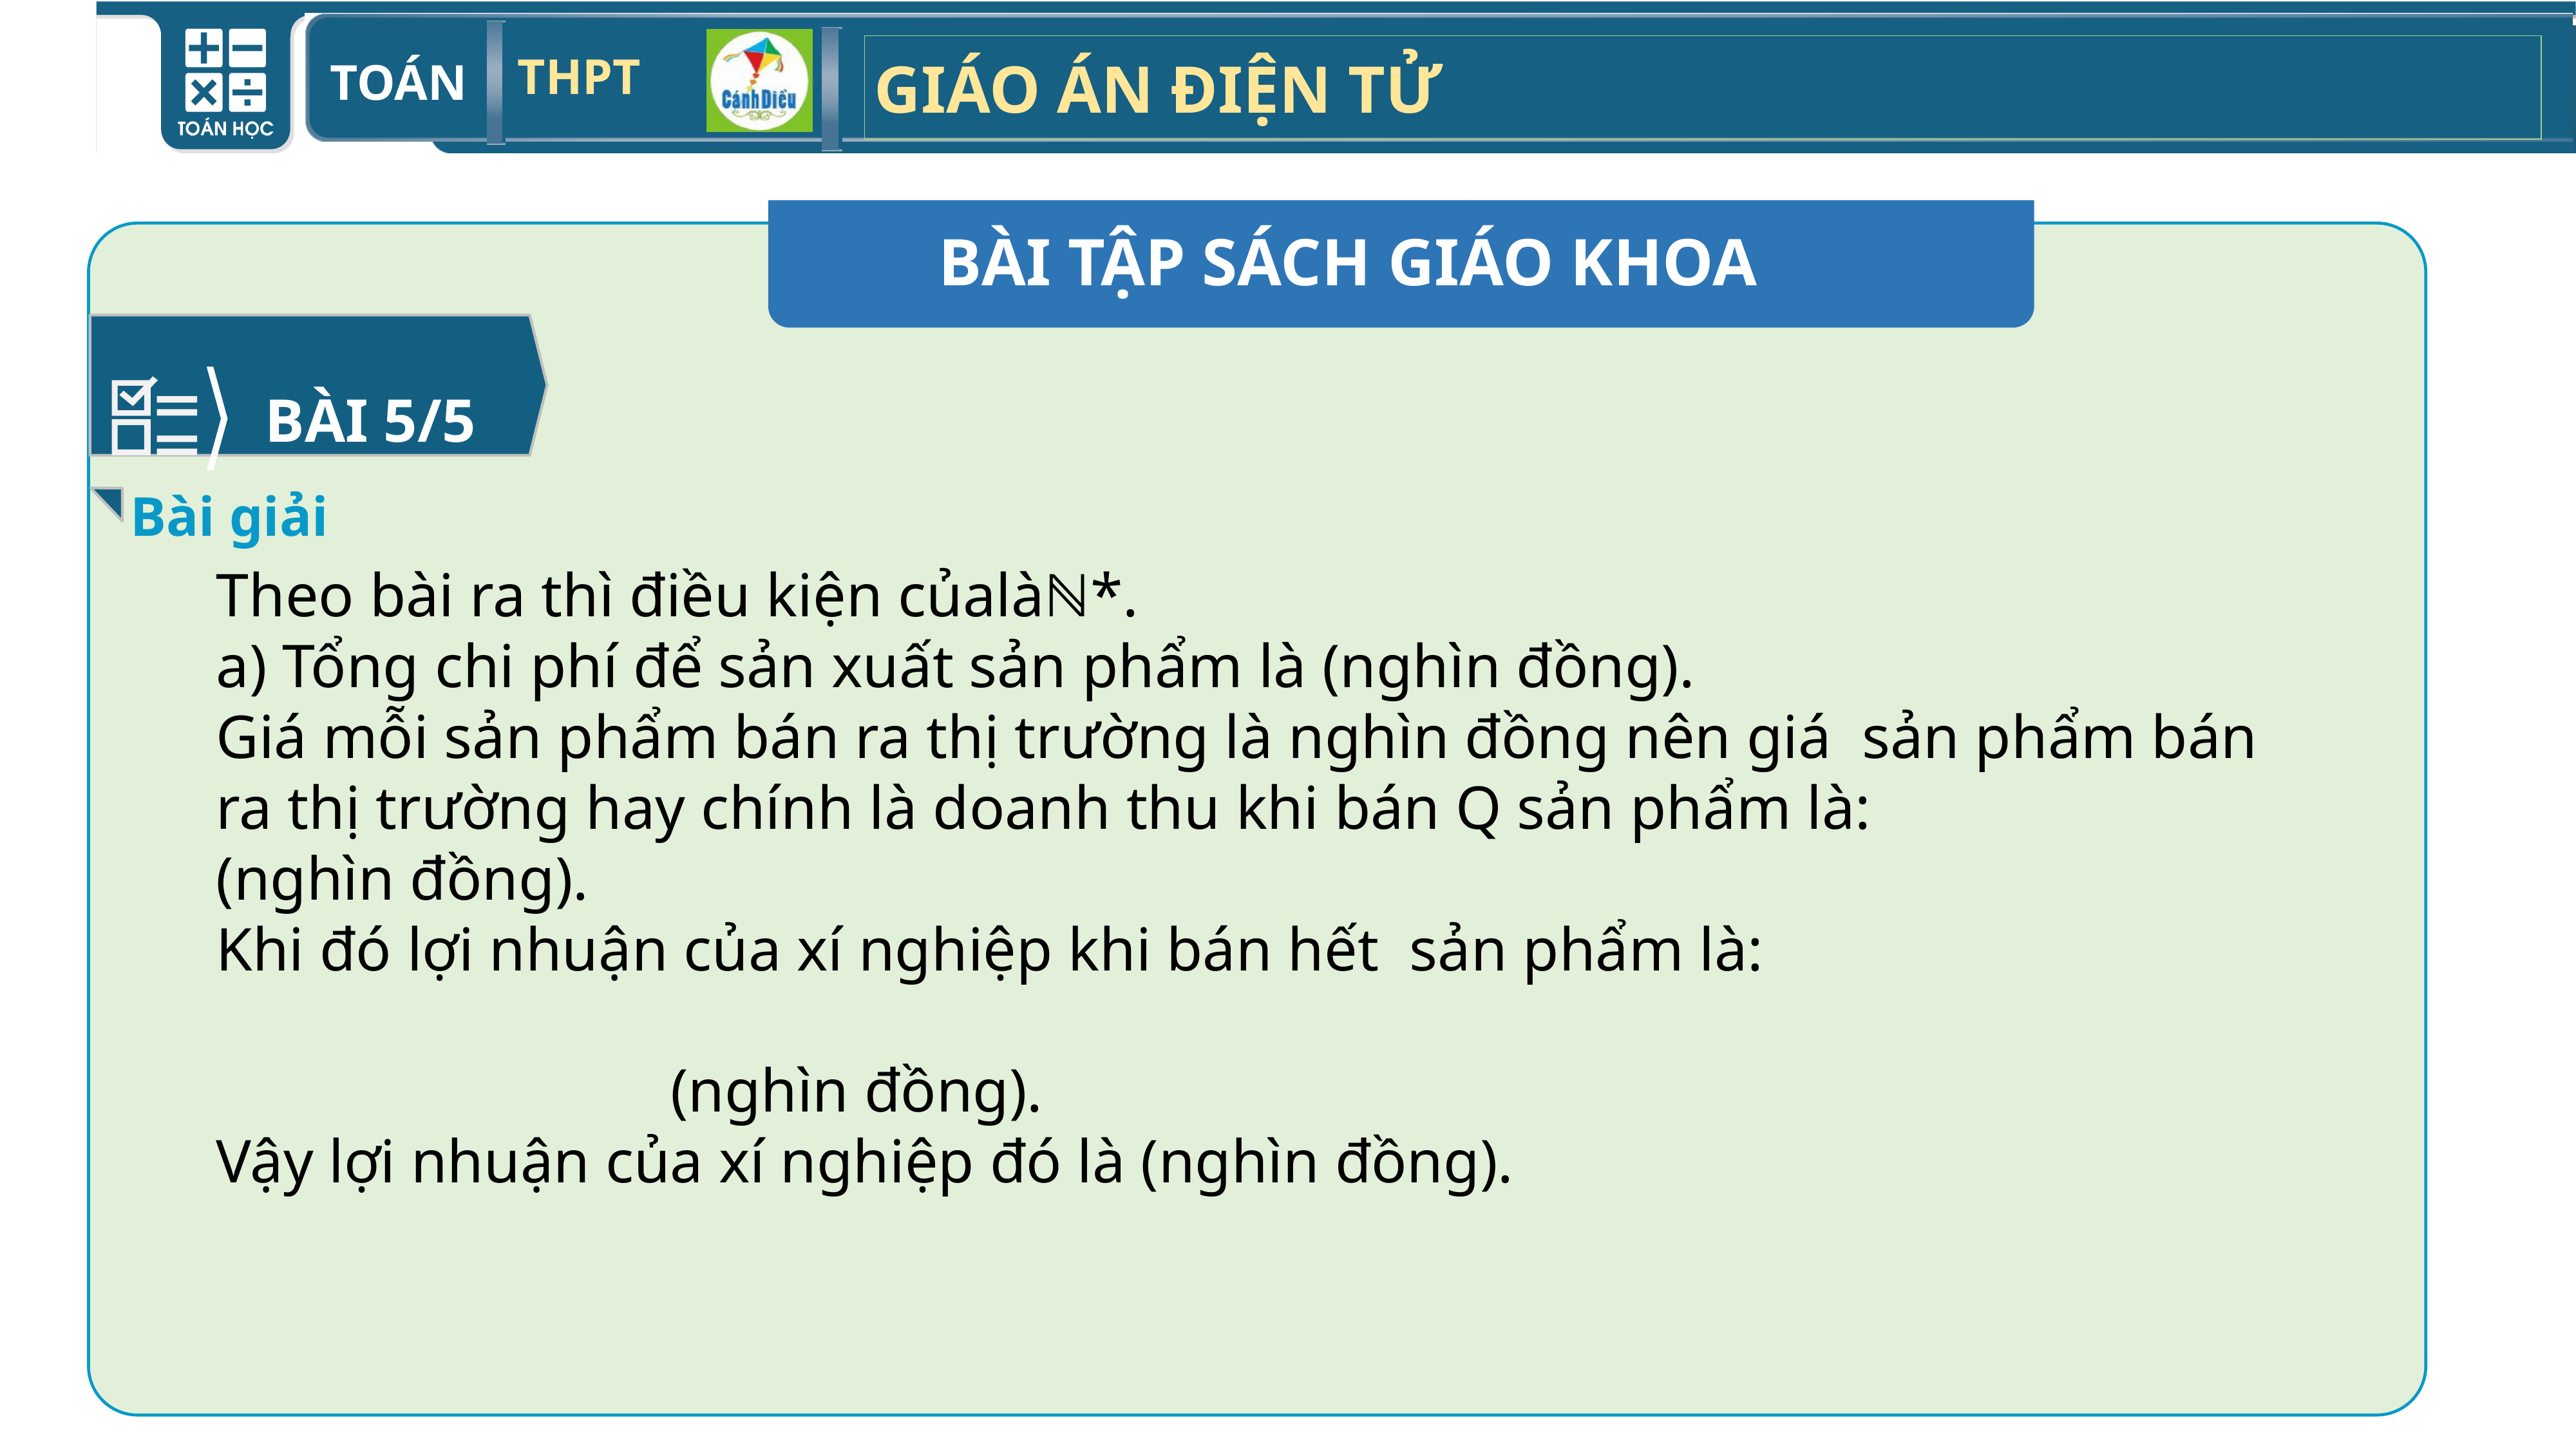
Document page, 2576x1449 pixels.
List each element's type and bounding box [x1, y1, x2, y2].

picture [97, 13, 2576, 153]
text_box [88, 199, 2427, 1416]
text_box [90, 314, 547, 522]
